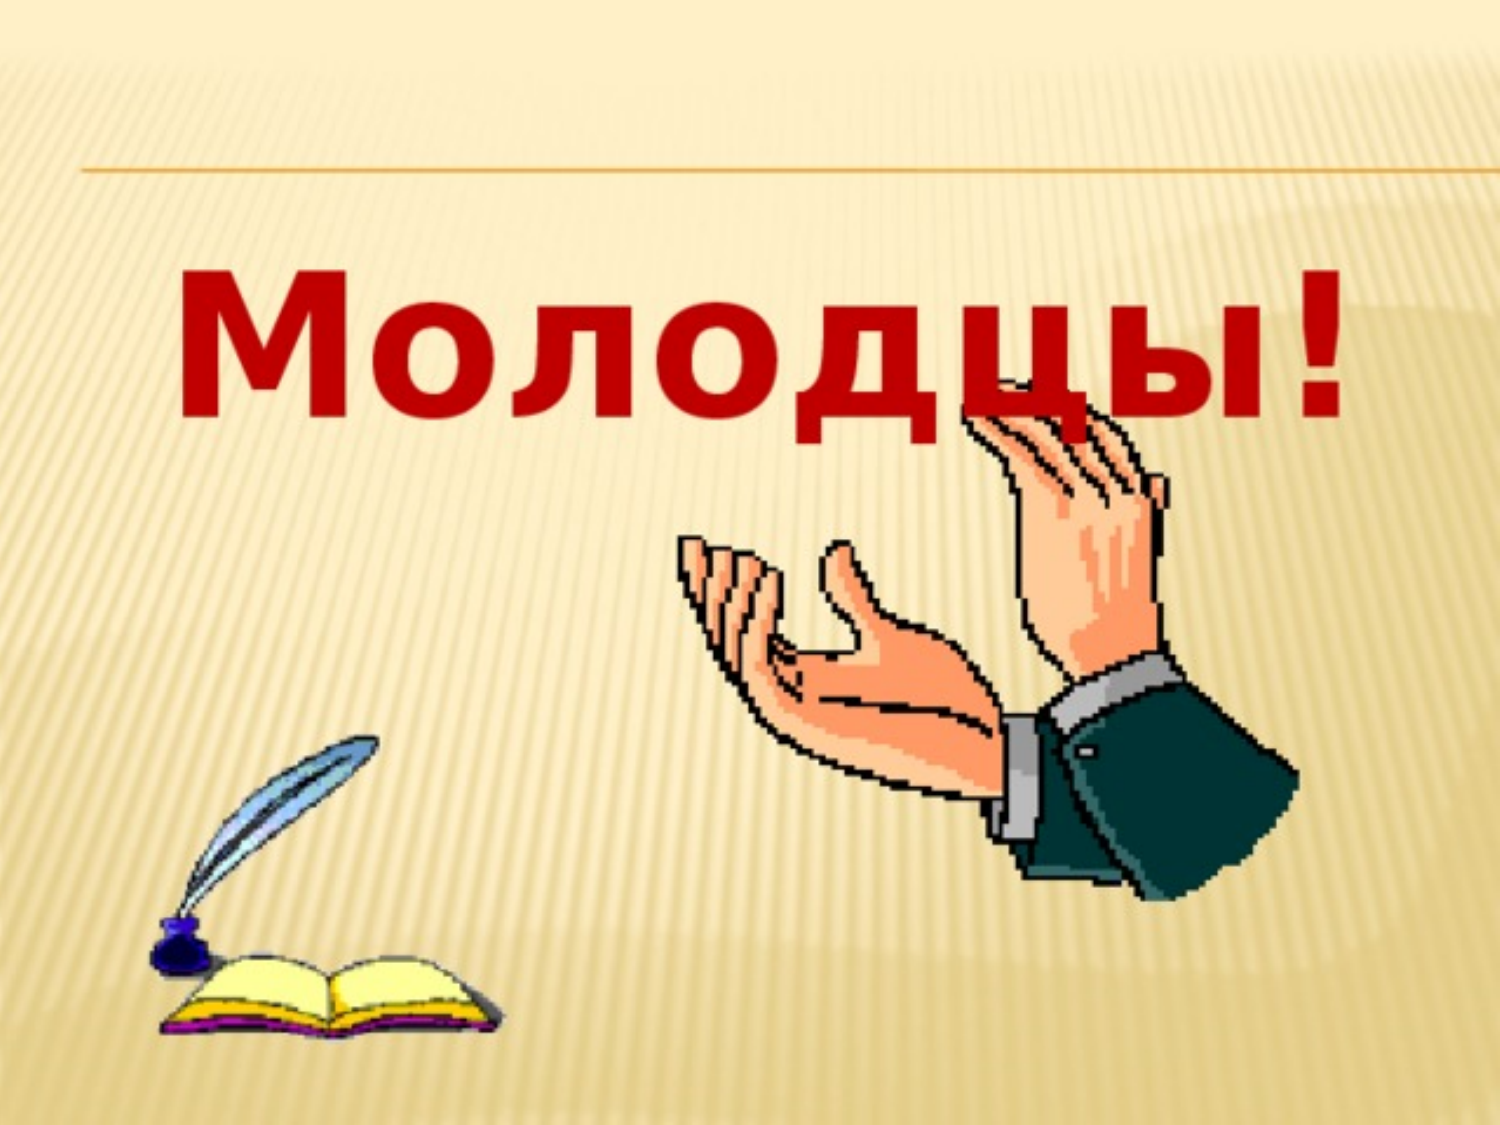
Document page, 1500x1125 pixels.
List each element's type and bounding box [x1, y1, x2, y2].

list [0, 0, 1500, 1125]
